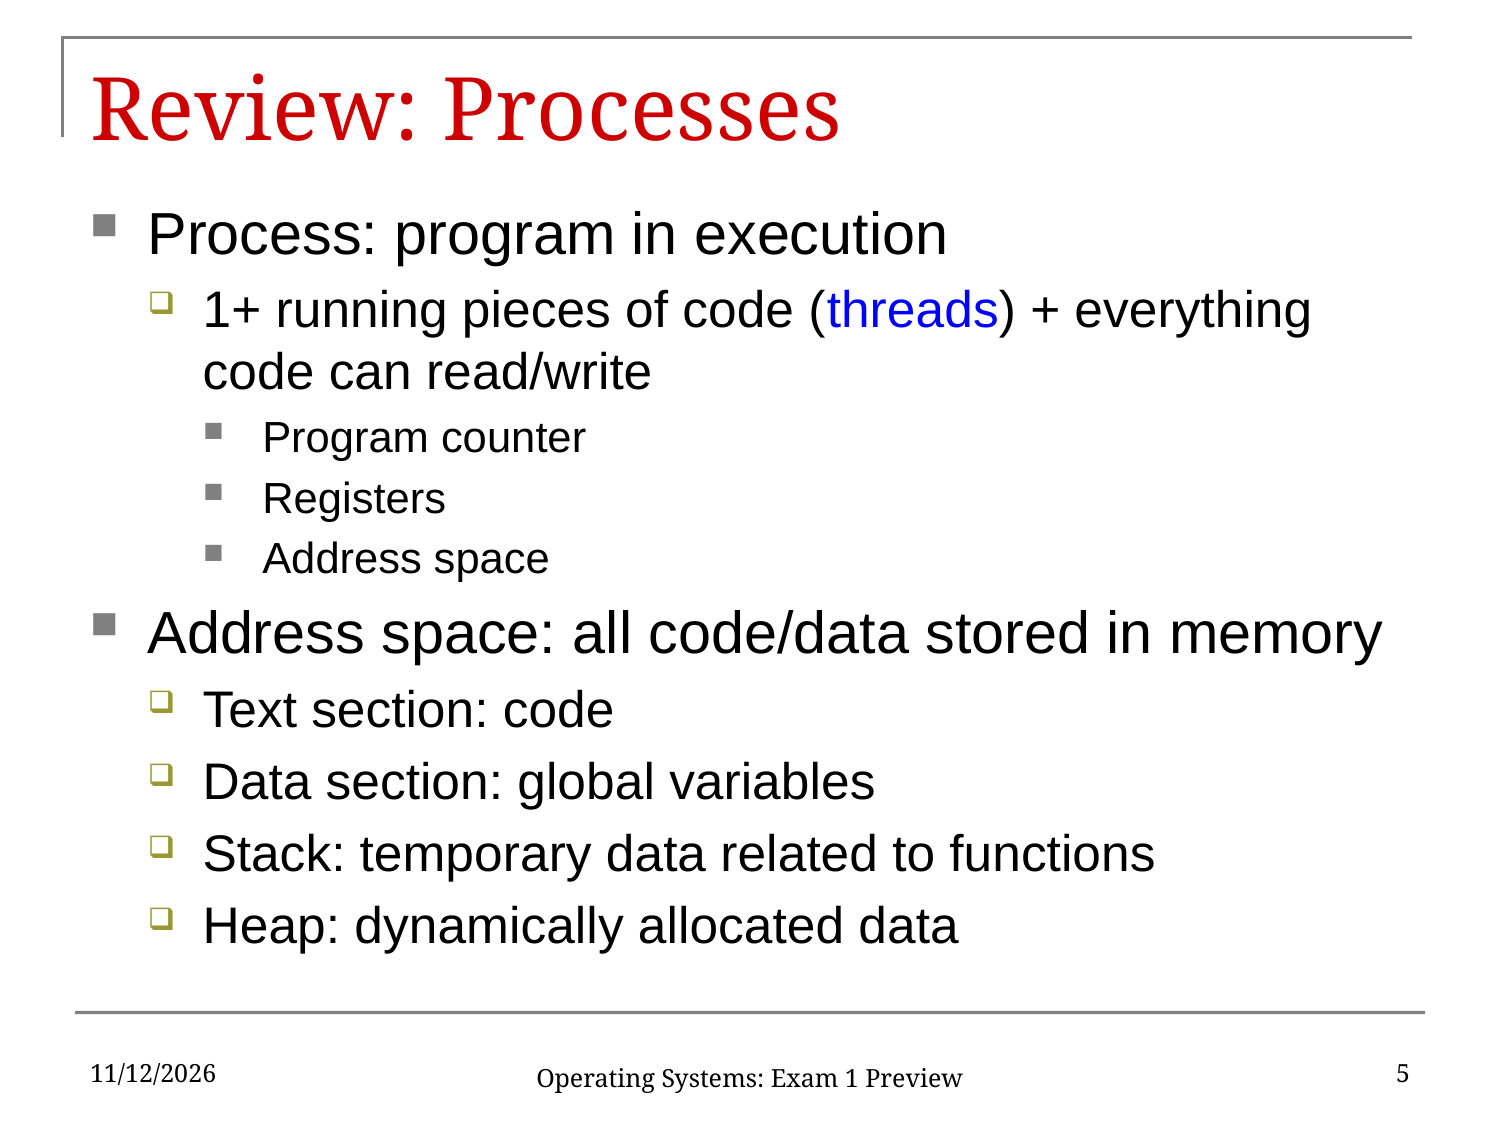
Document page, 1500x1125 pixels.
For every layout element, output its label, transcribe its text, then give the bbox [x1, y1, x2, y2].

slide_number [74, 1023, 426, 1100]
footer Operating Systems: Exam 1 Preview [512, 1024, 988, 1101]
title Review: Processes [75, 45, 1425, 163]
list Process: program in execution 1+ running pieces of code (threads) + everything code can read/write Program counter Registers Address space Address space: all code/data stored in memory Text section: code Data section: global variables Stack: temporary data related to functions Heap: dynamically allocated data [75, 187, 1425, 1006]
slide_number 5 [1074, 1023, 1426, 1100]
